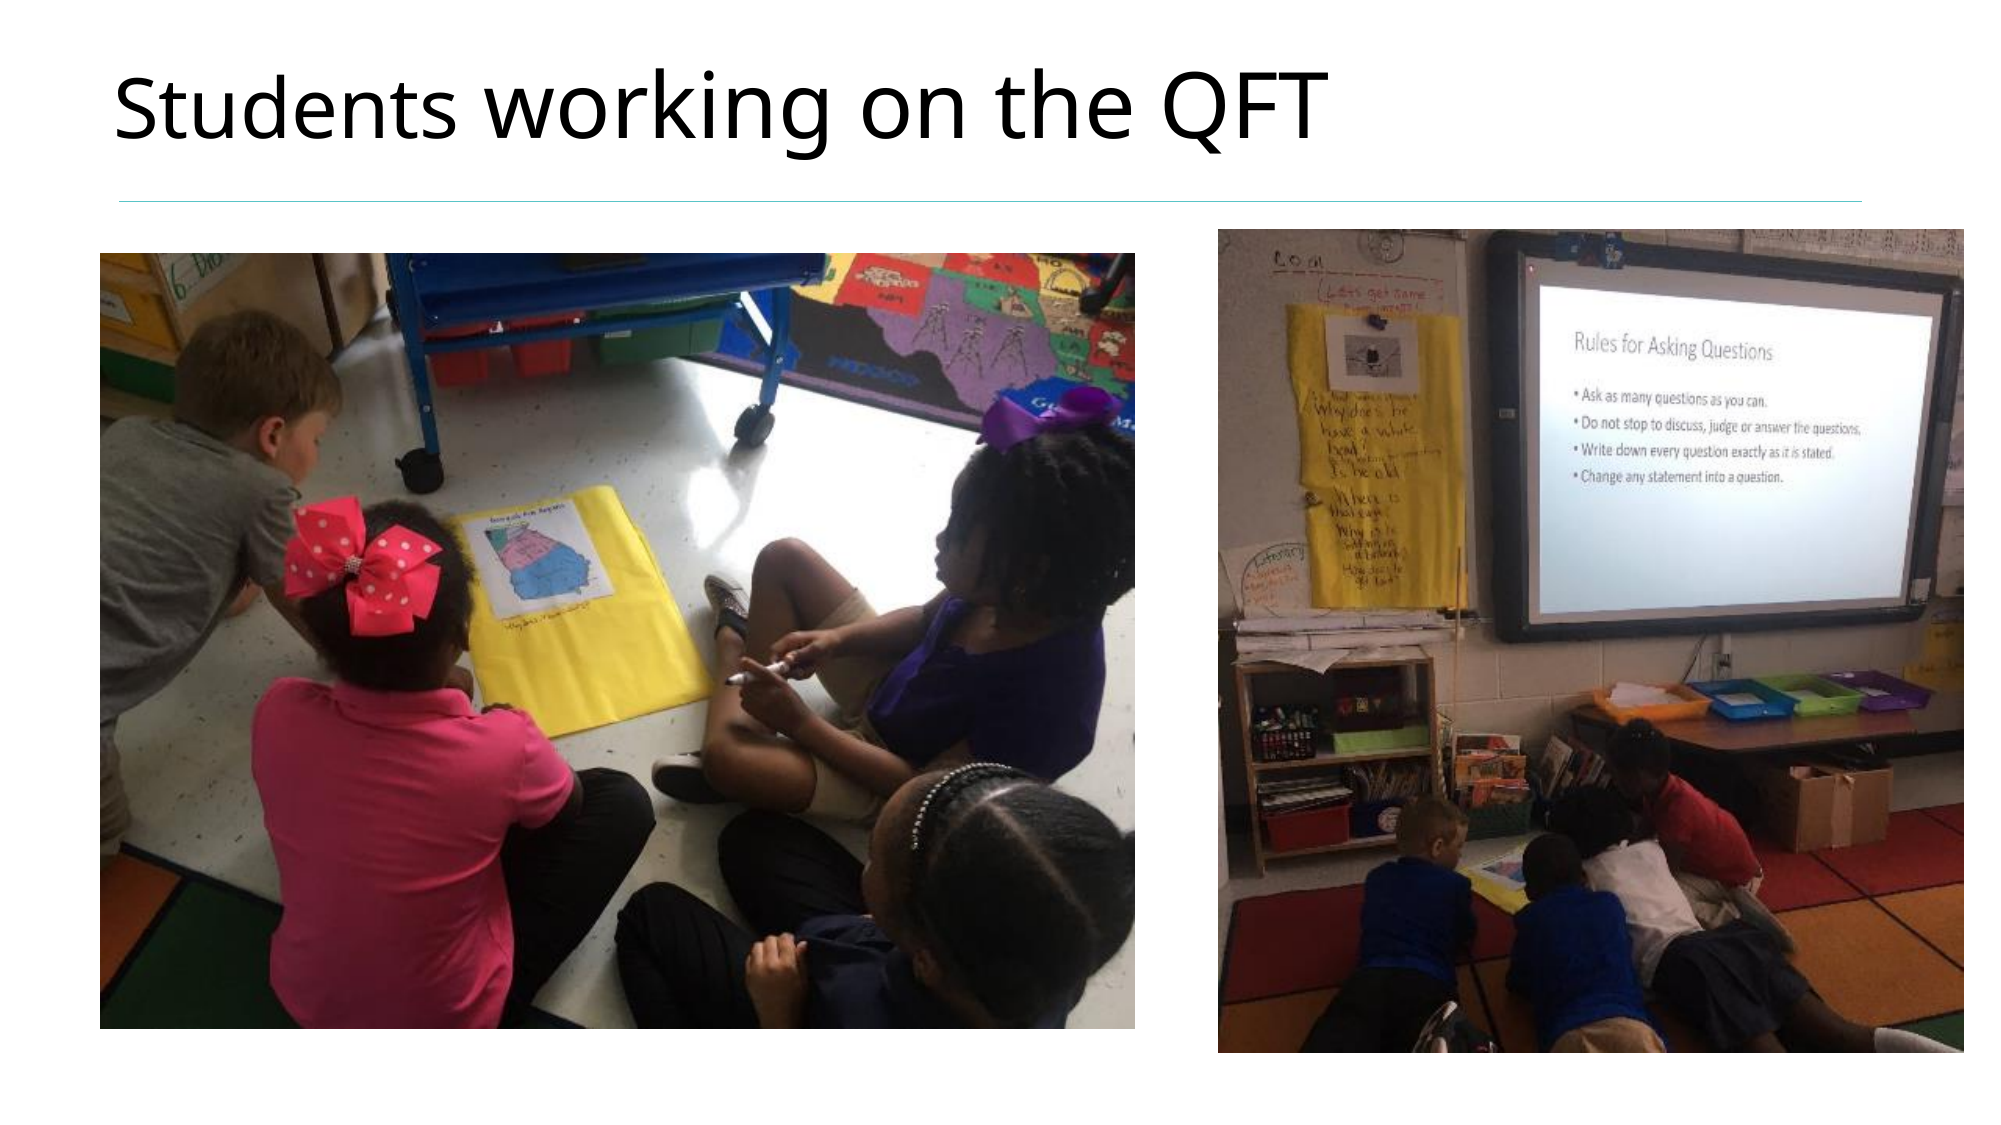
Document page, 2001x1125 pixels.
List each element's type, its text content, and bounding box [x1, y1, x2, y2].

picture [1218, 229, 1968, 1053]
title Students working on the QFT [0, 0, 1346, 218]
picture [100, 253, 1135, 1029]
